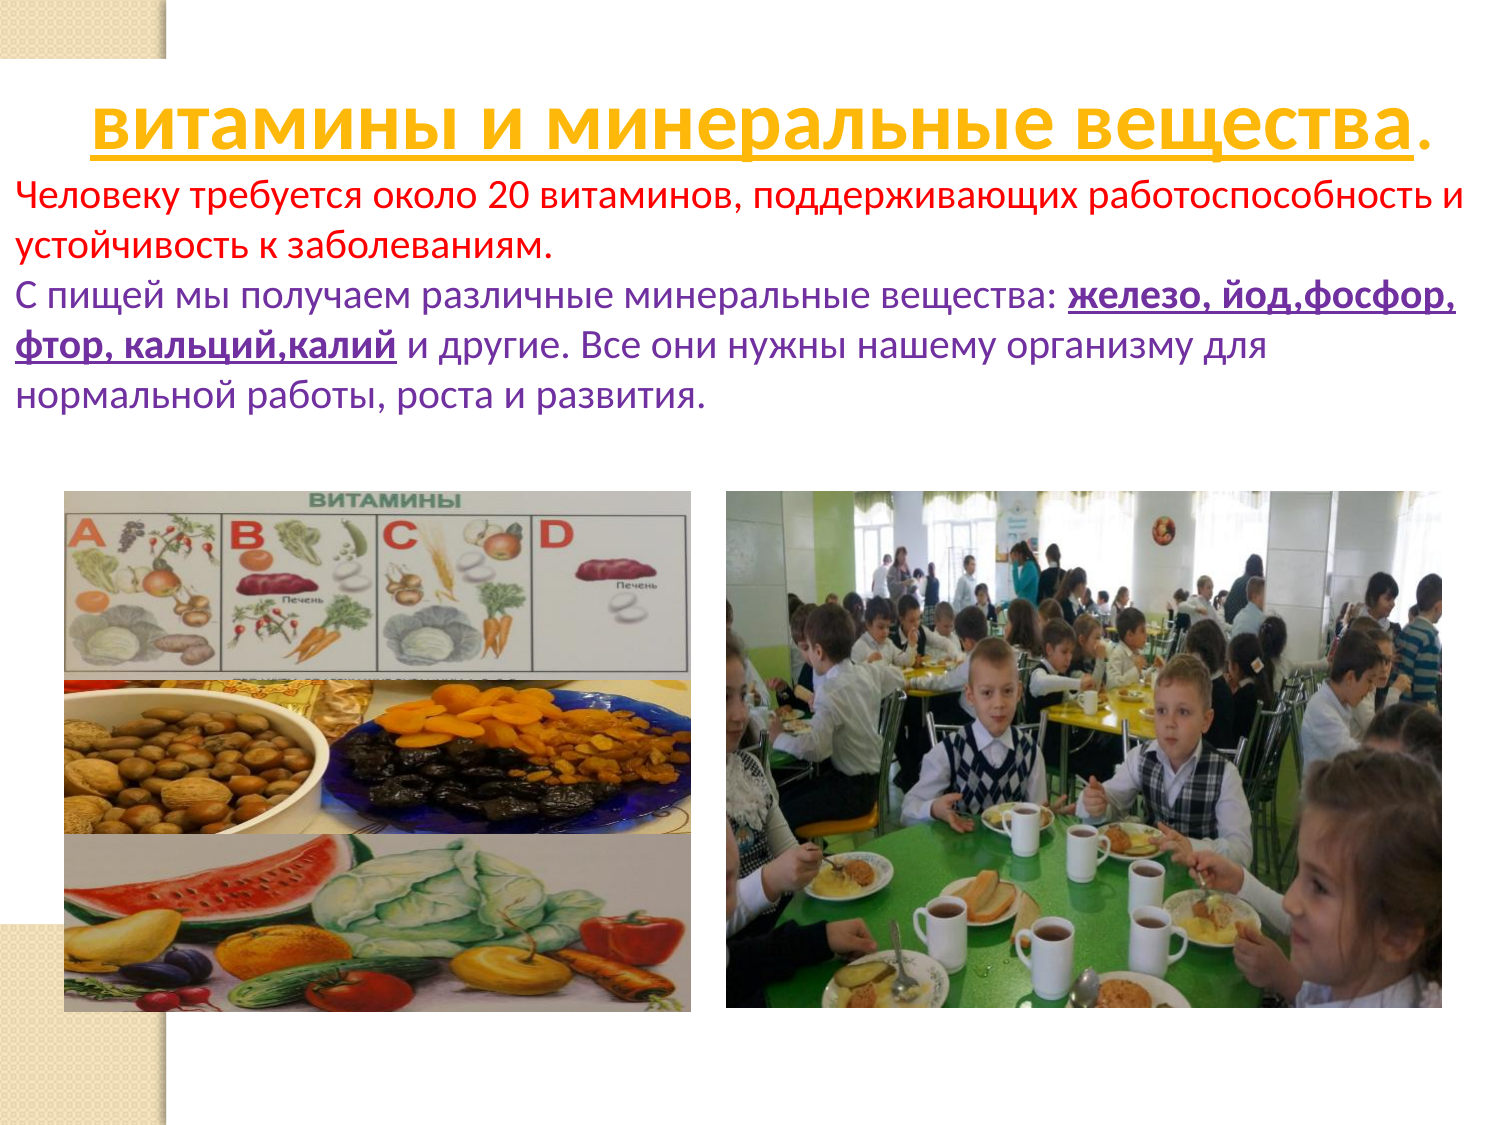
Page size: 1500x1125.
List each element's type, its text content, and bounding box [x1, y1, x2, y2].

picture [64, 491, 692, 1012]
picture [726, 491, 1442, 1008]
text_box витамины и минеральные вещества. Человеку требуется около 20 витаминов, поддерживающих работоспособность и устойчивость к заболеваниям. С пищей мы получаем различные минеральные вещества: железо, йод,фосфор, фтор, кальций,калий и другие. Все они нужны нашему организму для нормальной работы, роста и развития. [0, 58, 1500, 925]
